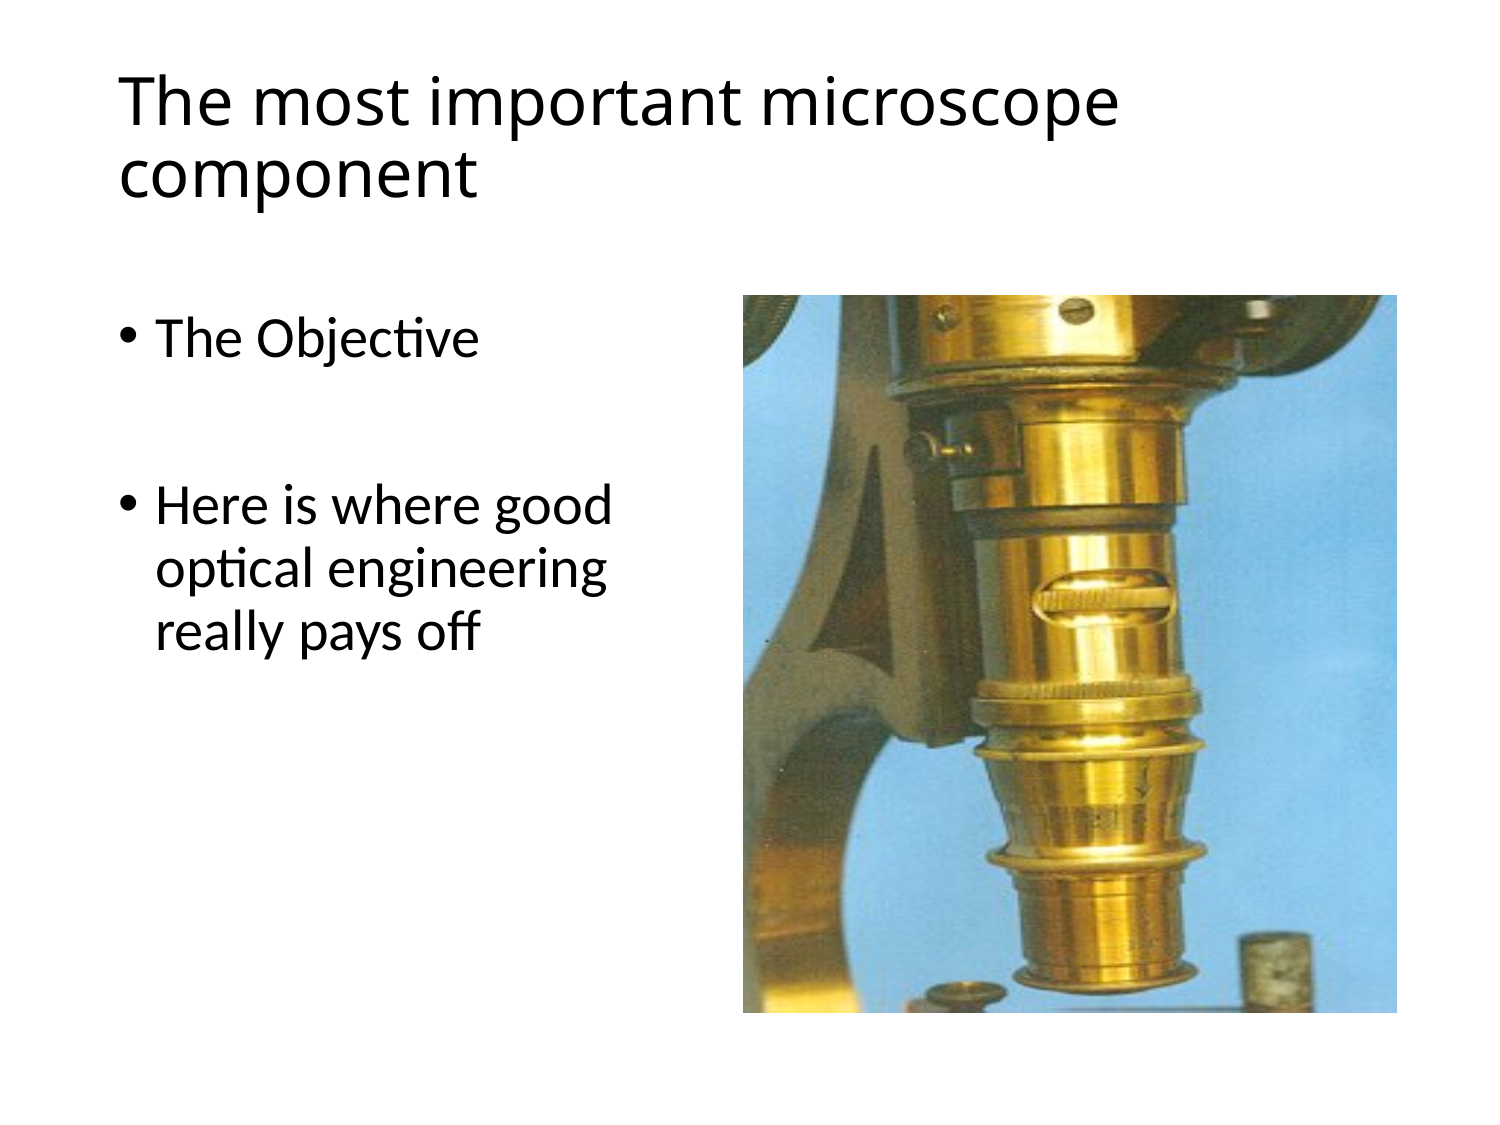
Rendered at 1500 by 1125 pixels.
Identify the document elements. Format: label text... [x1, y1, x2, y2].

picture [743, 295, 1397, 1013]
title The most important microscope component [103, 59, 1397, 278]
list The Objective Here is where good optical engineering really pays off [103, 299, 741, 1014]
